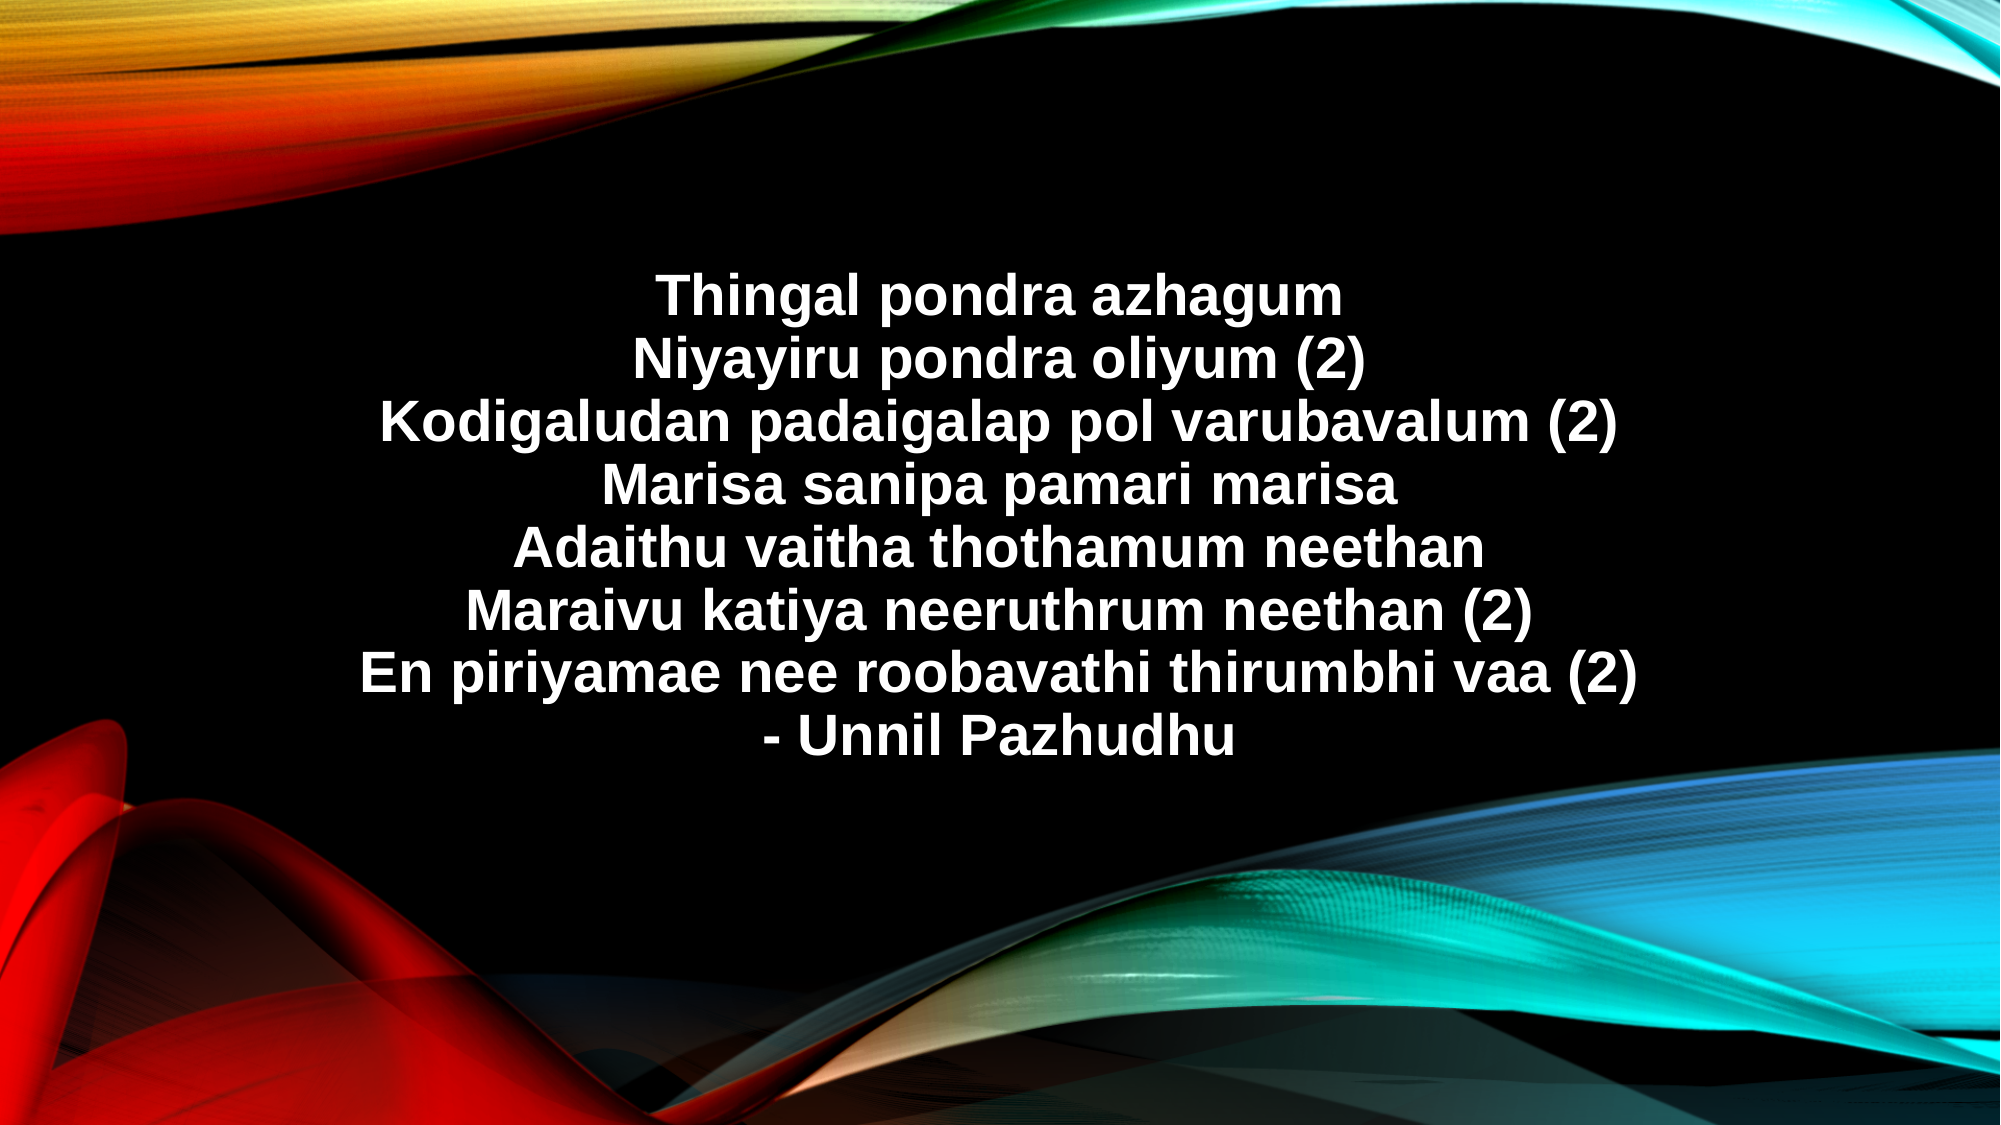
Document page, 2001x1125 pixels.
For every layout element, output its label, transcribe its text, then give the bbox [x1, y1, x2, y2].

subtitle Thingal pondra azhagum Niyayiru pondra oliyum (2) Kodigaludan padaigalap pol varubavalum (2) Marisa sanipa pamari marisa Adaithu vaitha thothamum neethan Maraivu katiya neeruthrum neethan (2) En piriyamae nee roobavathi thirumbhi vaa (2) - Unnil Pazhudhu [0, 0, 2000, 1125]
